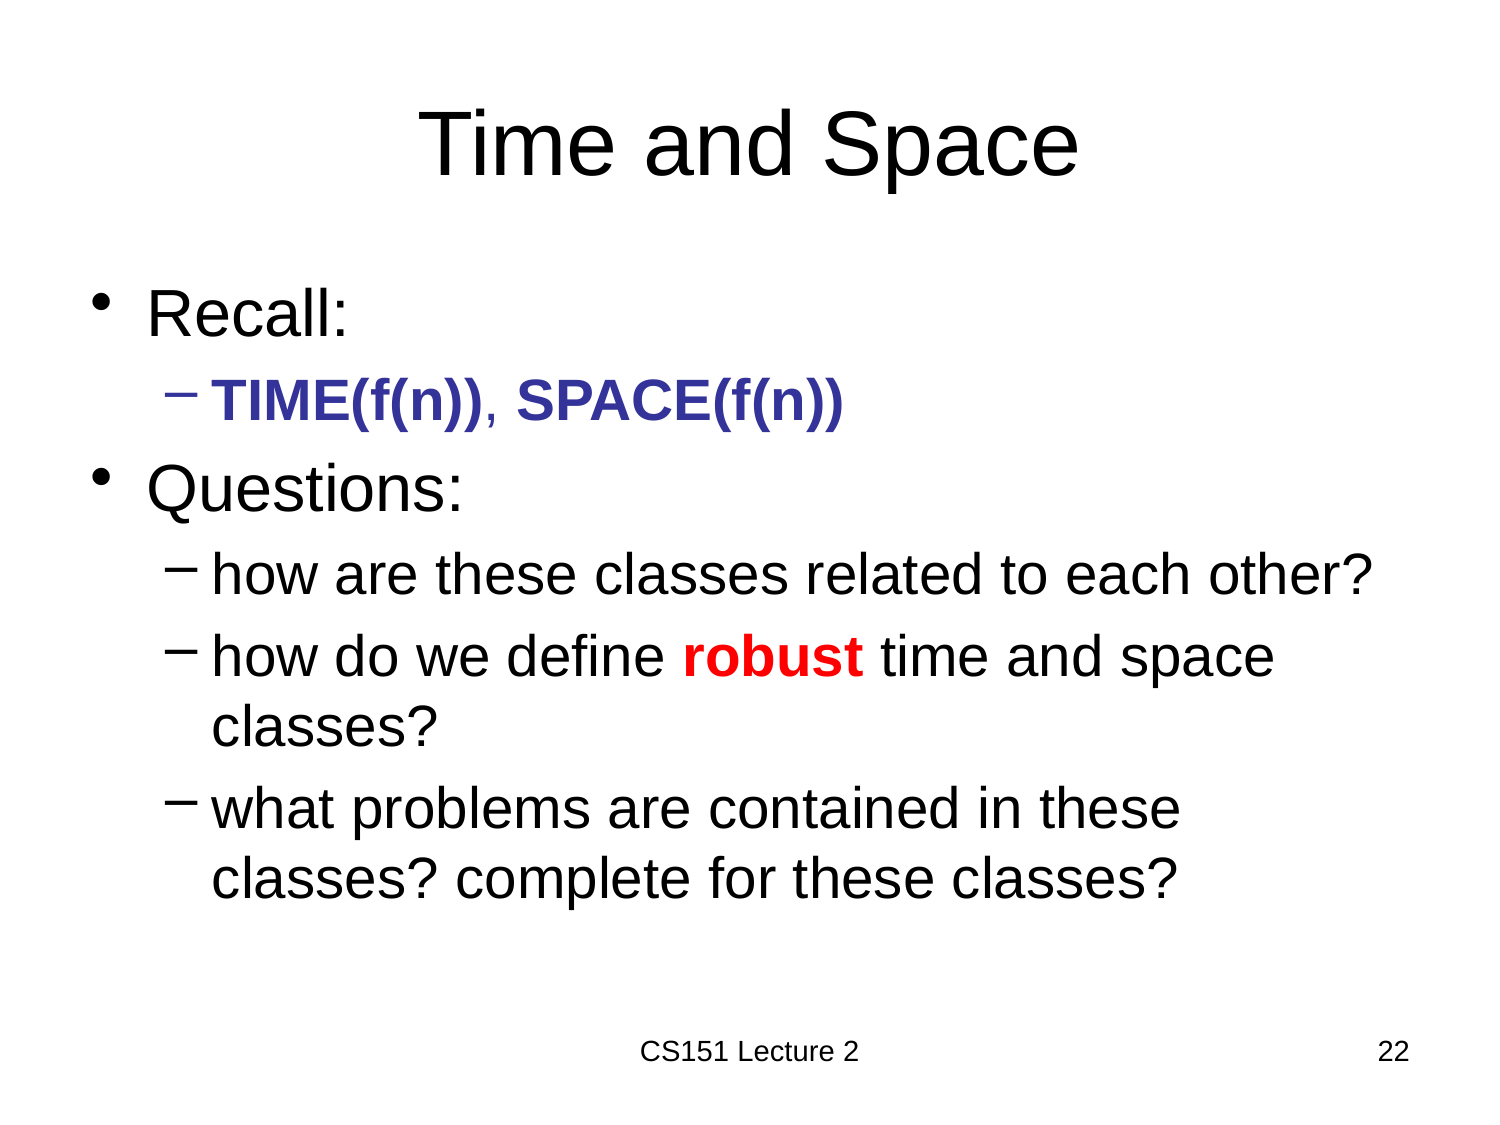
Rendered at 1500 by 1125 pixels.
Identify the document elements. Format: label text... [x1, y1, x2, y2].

title Time and Space [75, 45, 1425, 233]
footer CS151 Lecture 2 [512, 1024, 988, 1103]
slide_number 22 [1074, 1024, 1426, 1103]
list Recall: TIME(f(n)), SPACE(f(n)) Questions: how are these classes related to each other? how do we define robust time and space classes? what problems are contained in these classes? complete for these classes? [75, 262, 1425, 1005]
